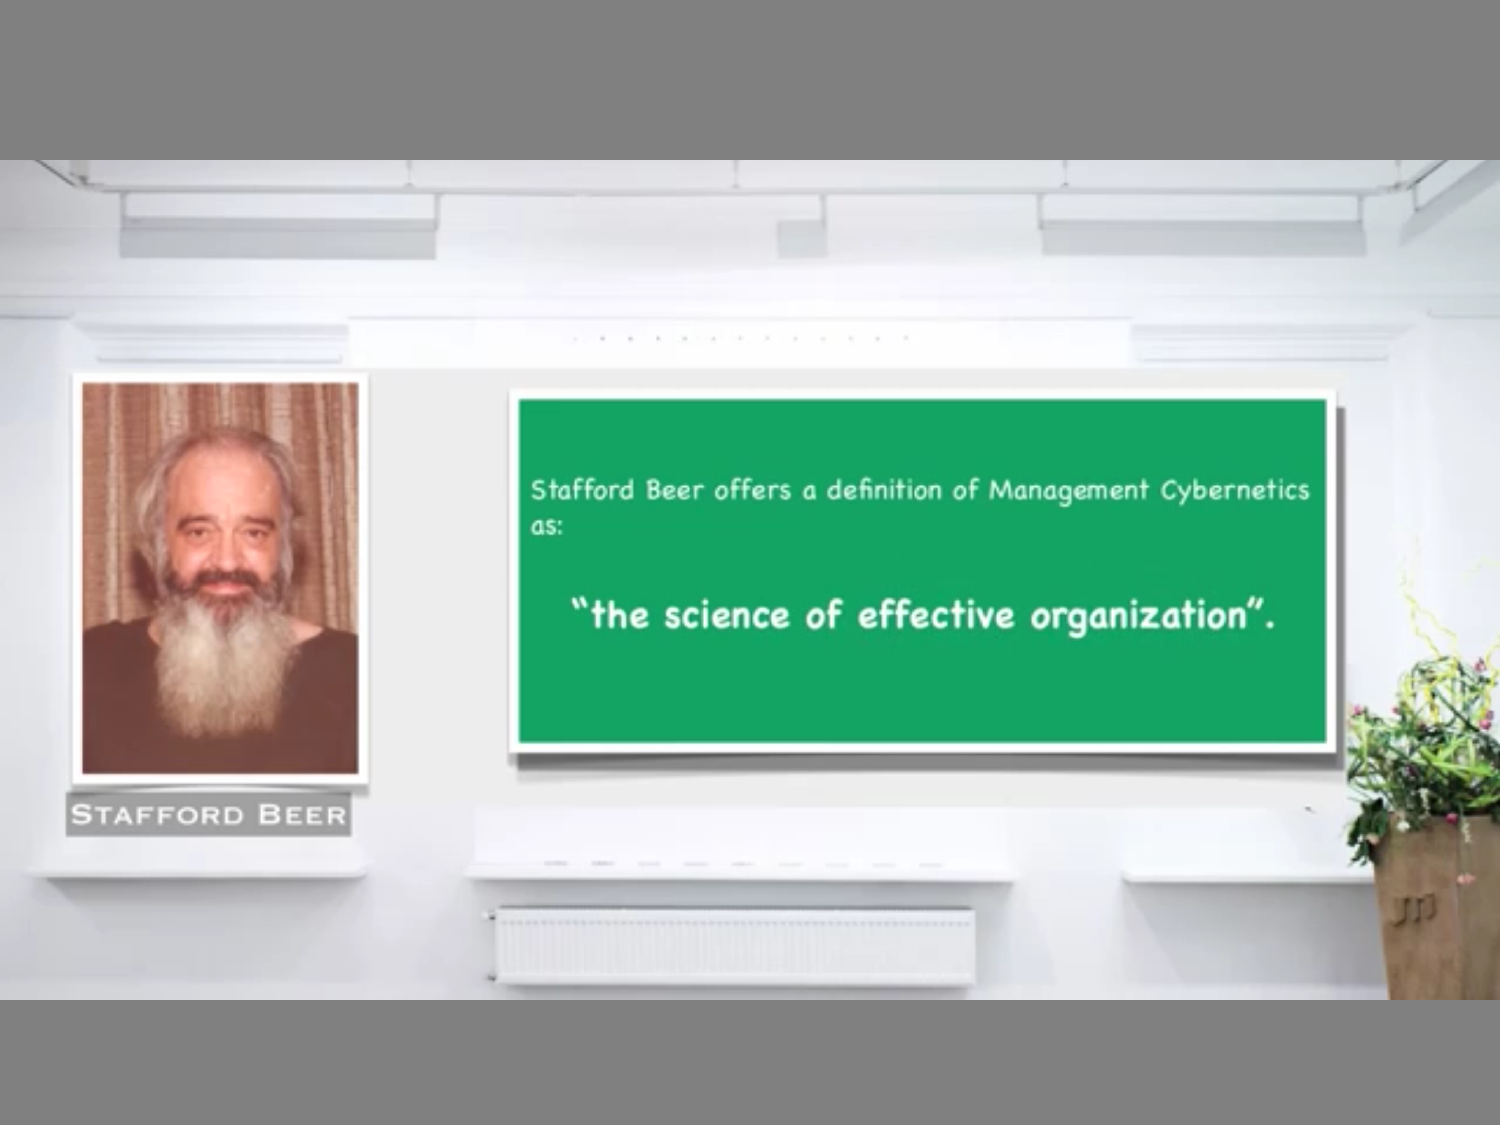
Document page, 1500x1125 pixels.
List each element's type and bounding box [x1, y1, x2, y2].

picture [0, 160, 1500, 1000]
